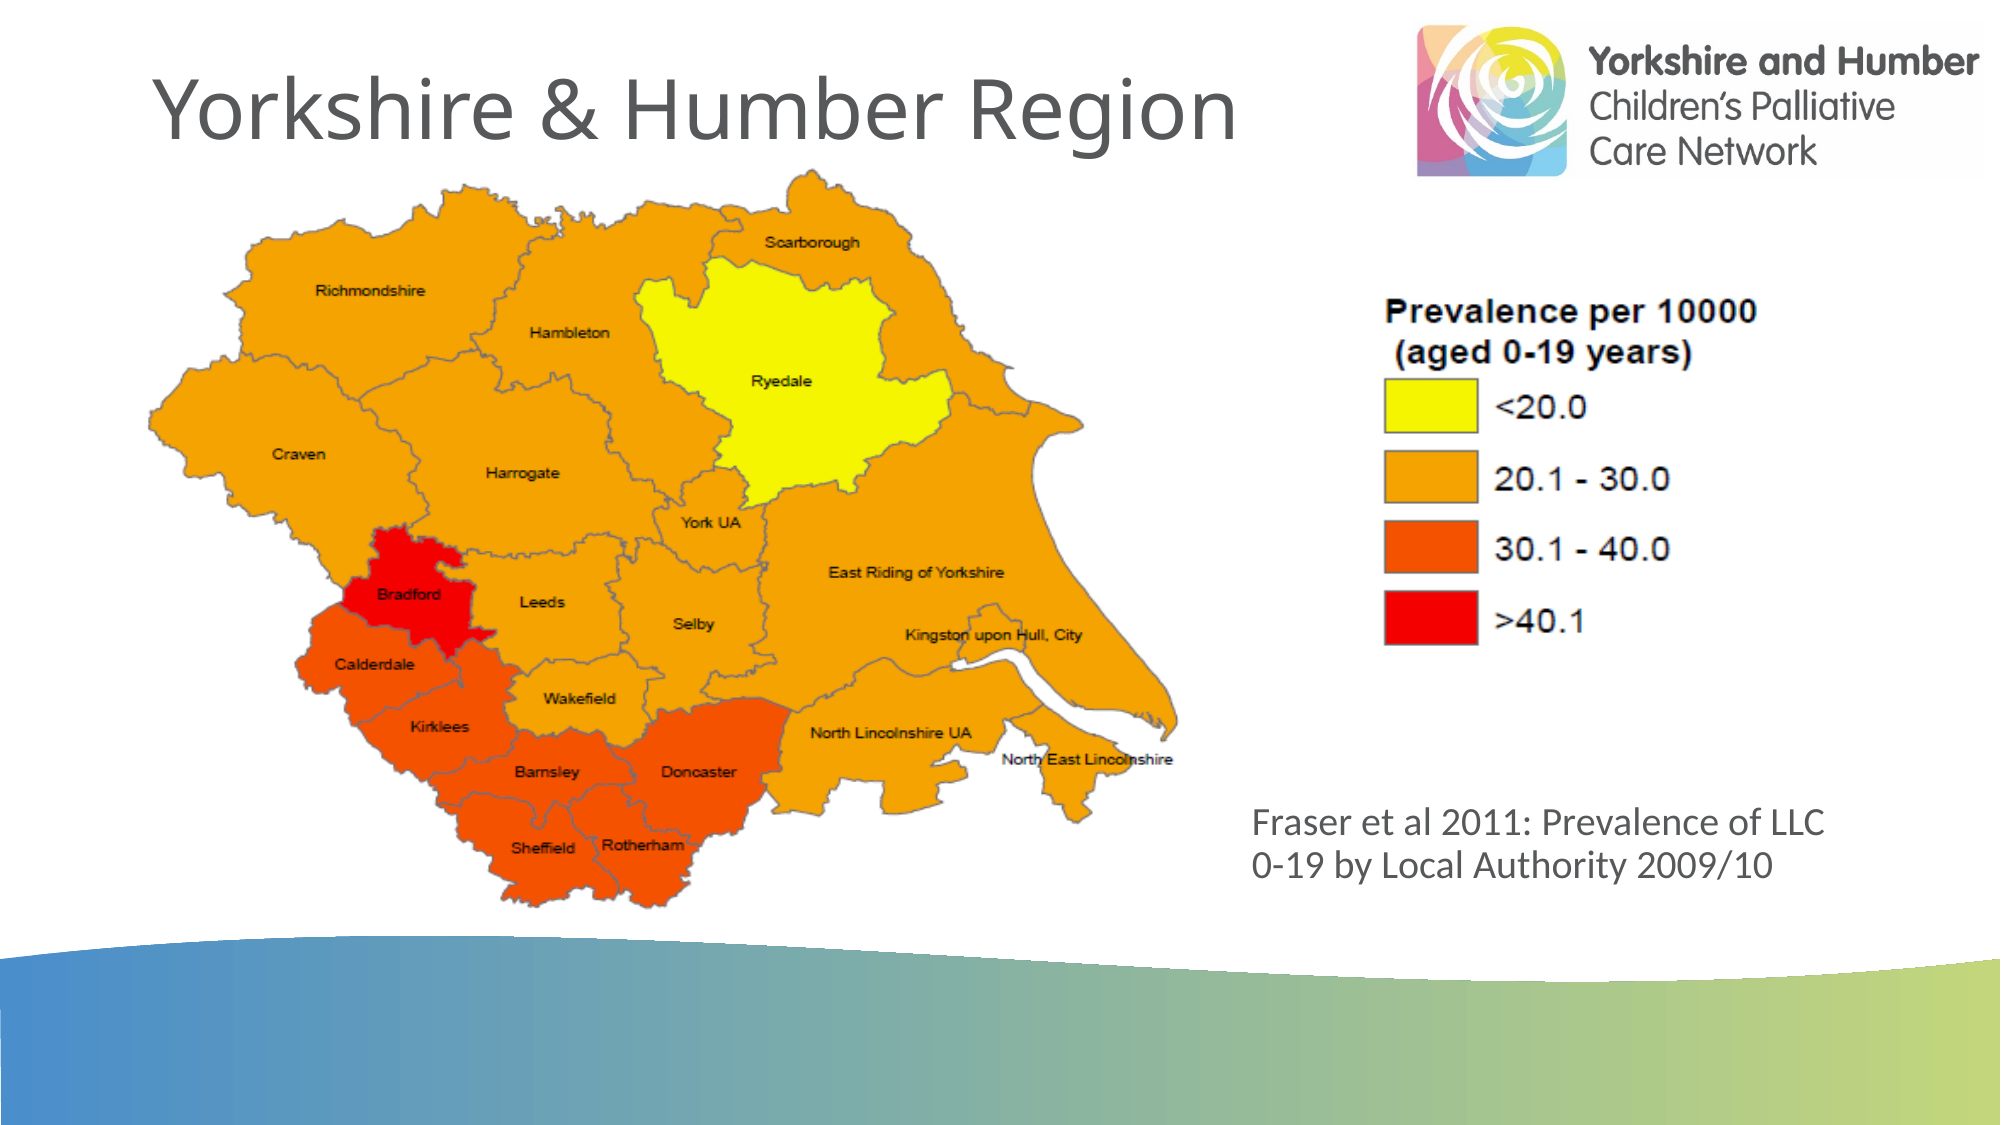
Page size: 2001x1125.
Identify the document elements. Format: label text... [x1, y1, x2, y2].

picture [1412, 20, 1984, 181]
title Yorkshire & Humber Region [137, 59, 1415, 278]
picture [1290, 277, 1837, 728]
picture [84, 141, 1237, 932]
list Fraser et al 2011: Prevalence of LLC 0-19 by Local Authority 2009/10 [1237, 793, 1863, 908]
